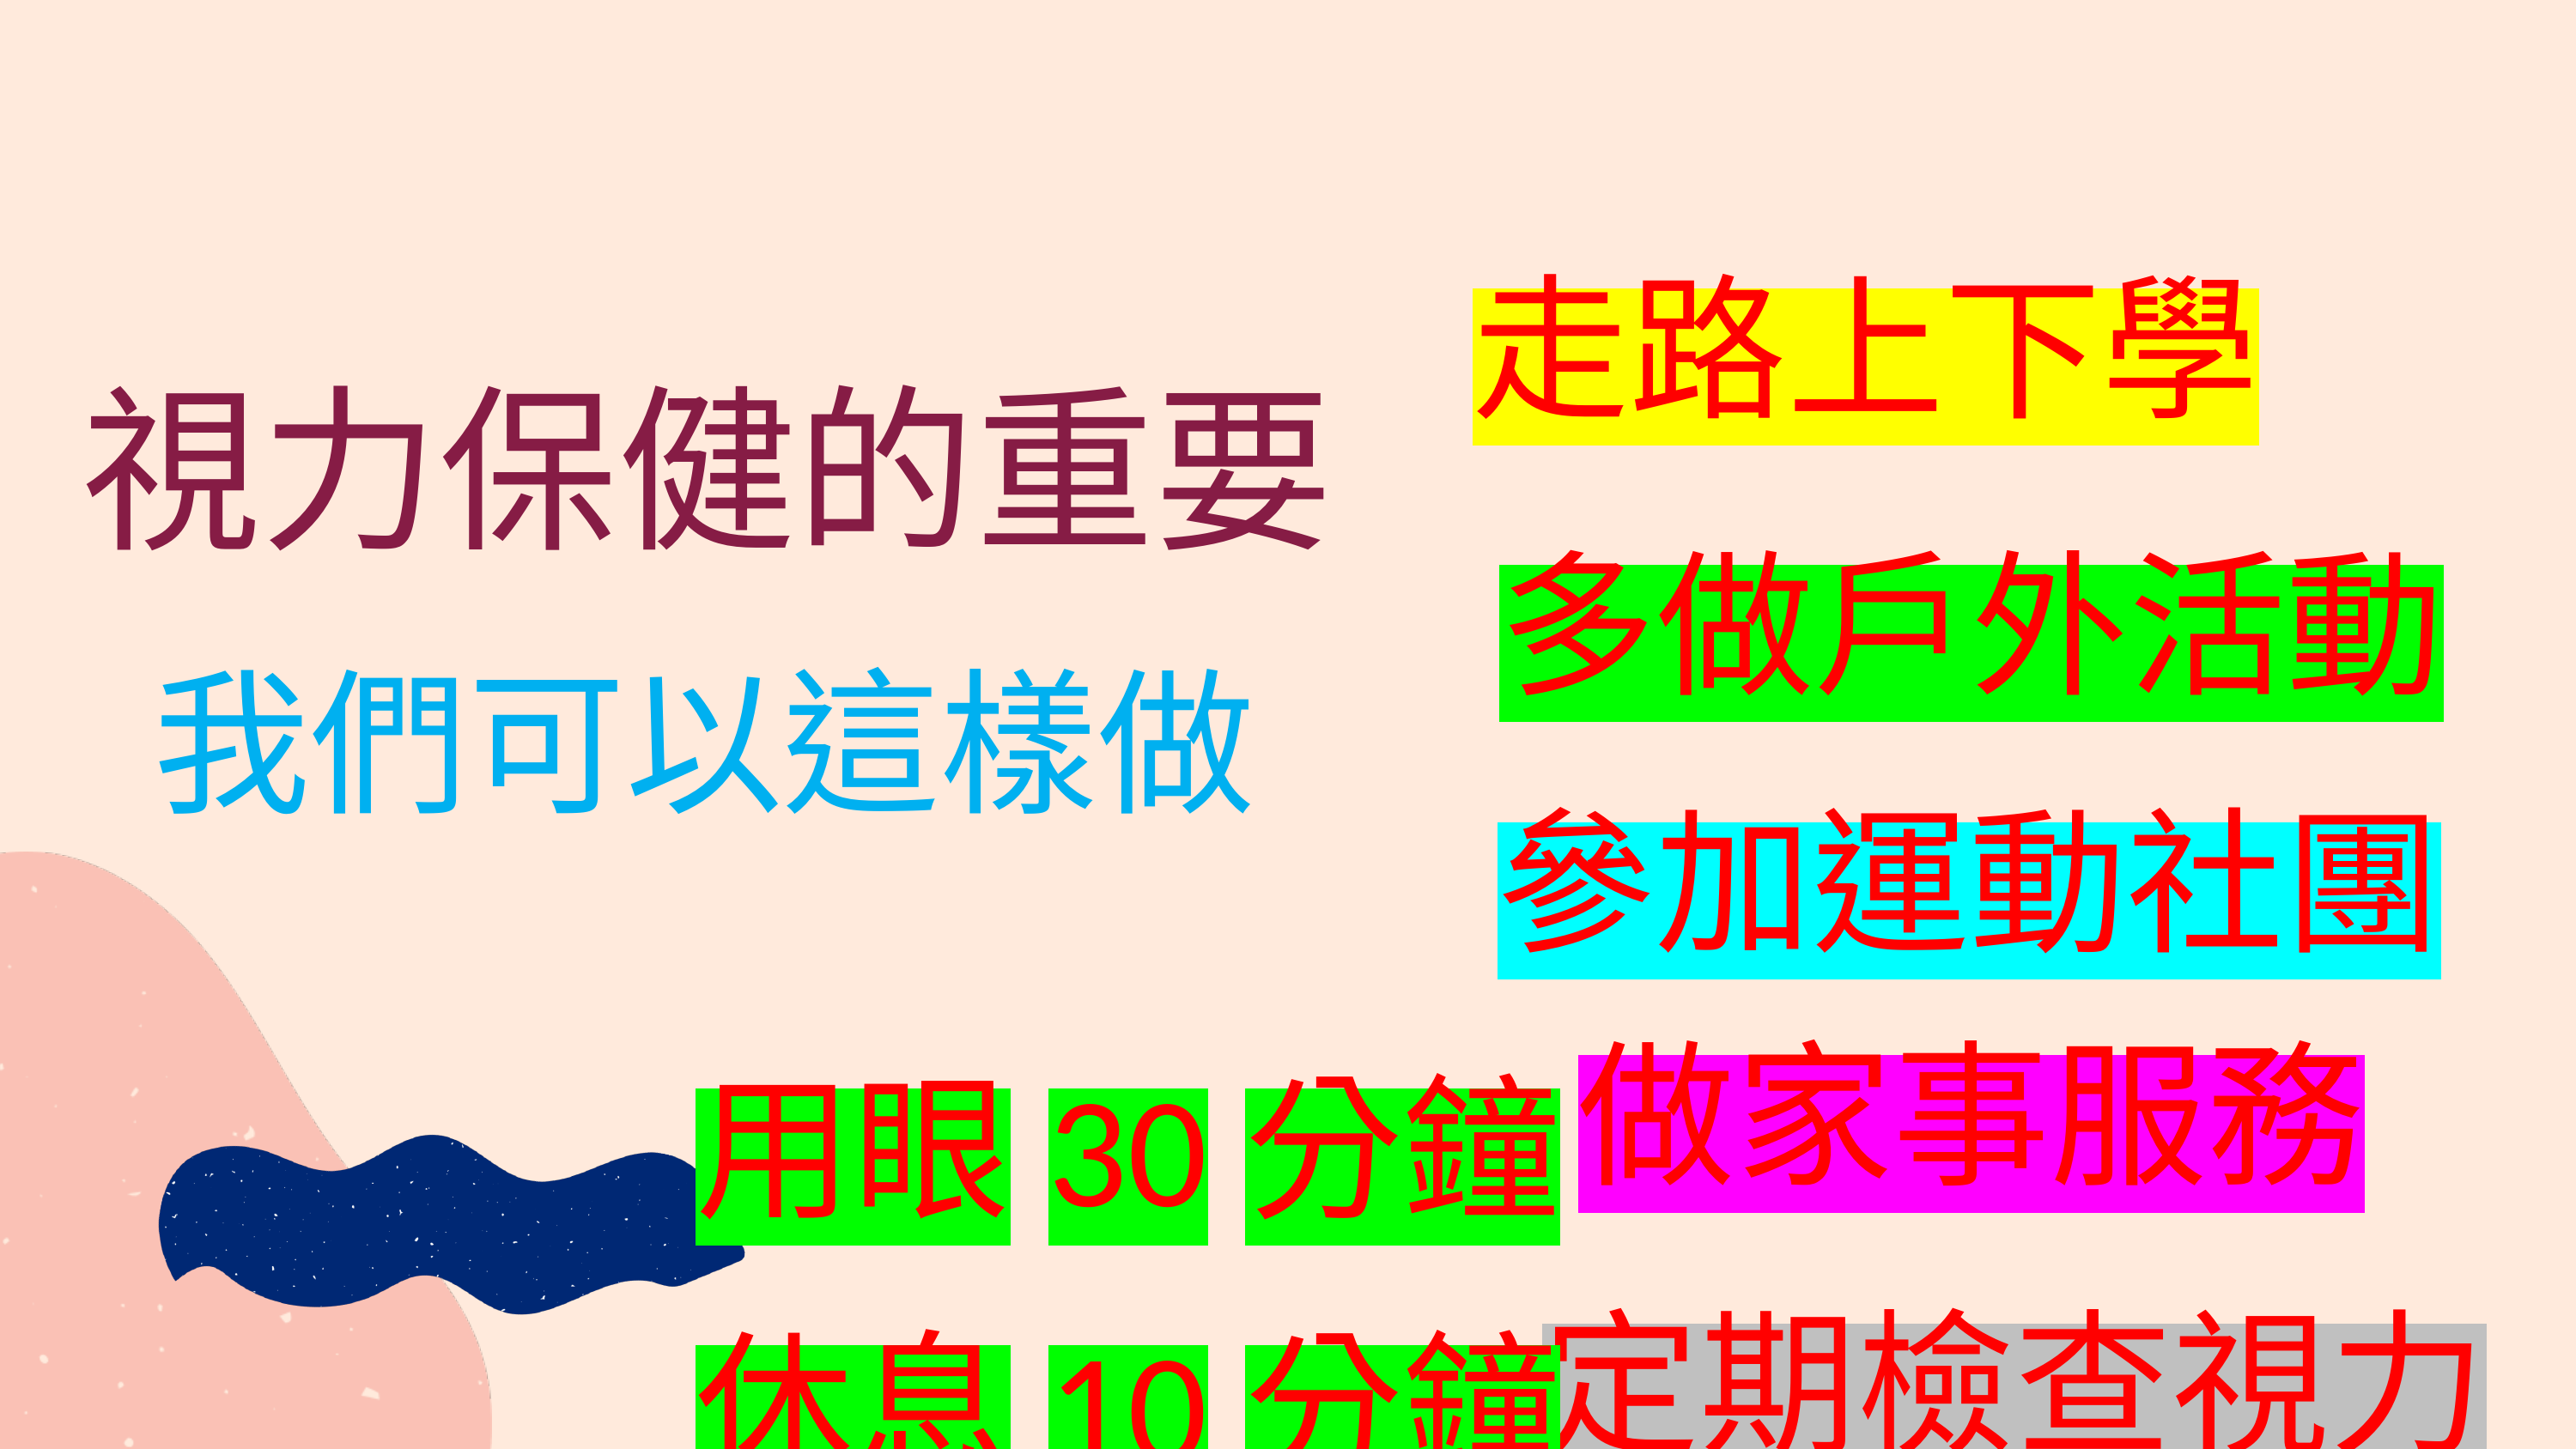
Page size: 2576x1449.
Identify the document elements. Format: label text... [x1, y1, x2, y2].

text_box 用眼30分鐘 休息10分鐘 [574, 980, 1812, 1449]
text_box 定期檢查視力 [1812, 1216, 2576, 1449]
text_box 參加運動社團 [1285, 714, 2576, 972]
text_box 做家事服務 [1287, 972, 2576, 1205]
text_box 走路上下學 [1391, 181, 2340, 439]
text_box 我們可以這樣做 [20, 575, 1287, 833]
text_box 視力保健的重要 [23, 314, 1391, 573]
picture [0, 851, 571, 1449]
text_box 多做戶外活動 [1287, 457, 2576, 714]
